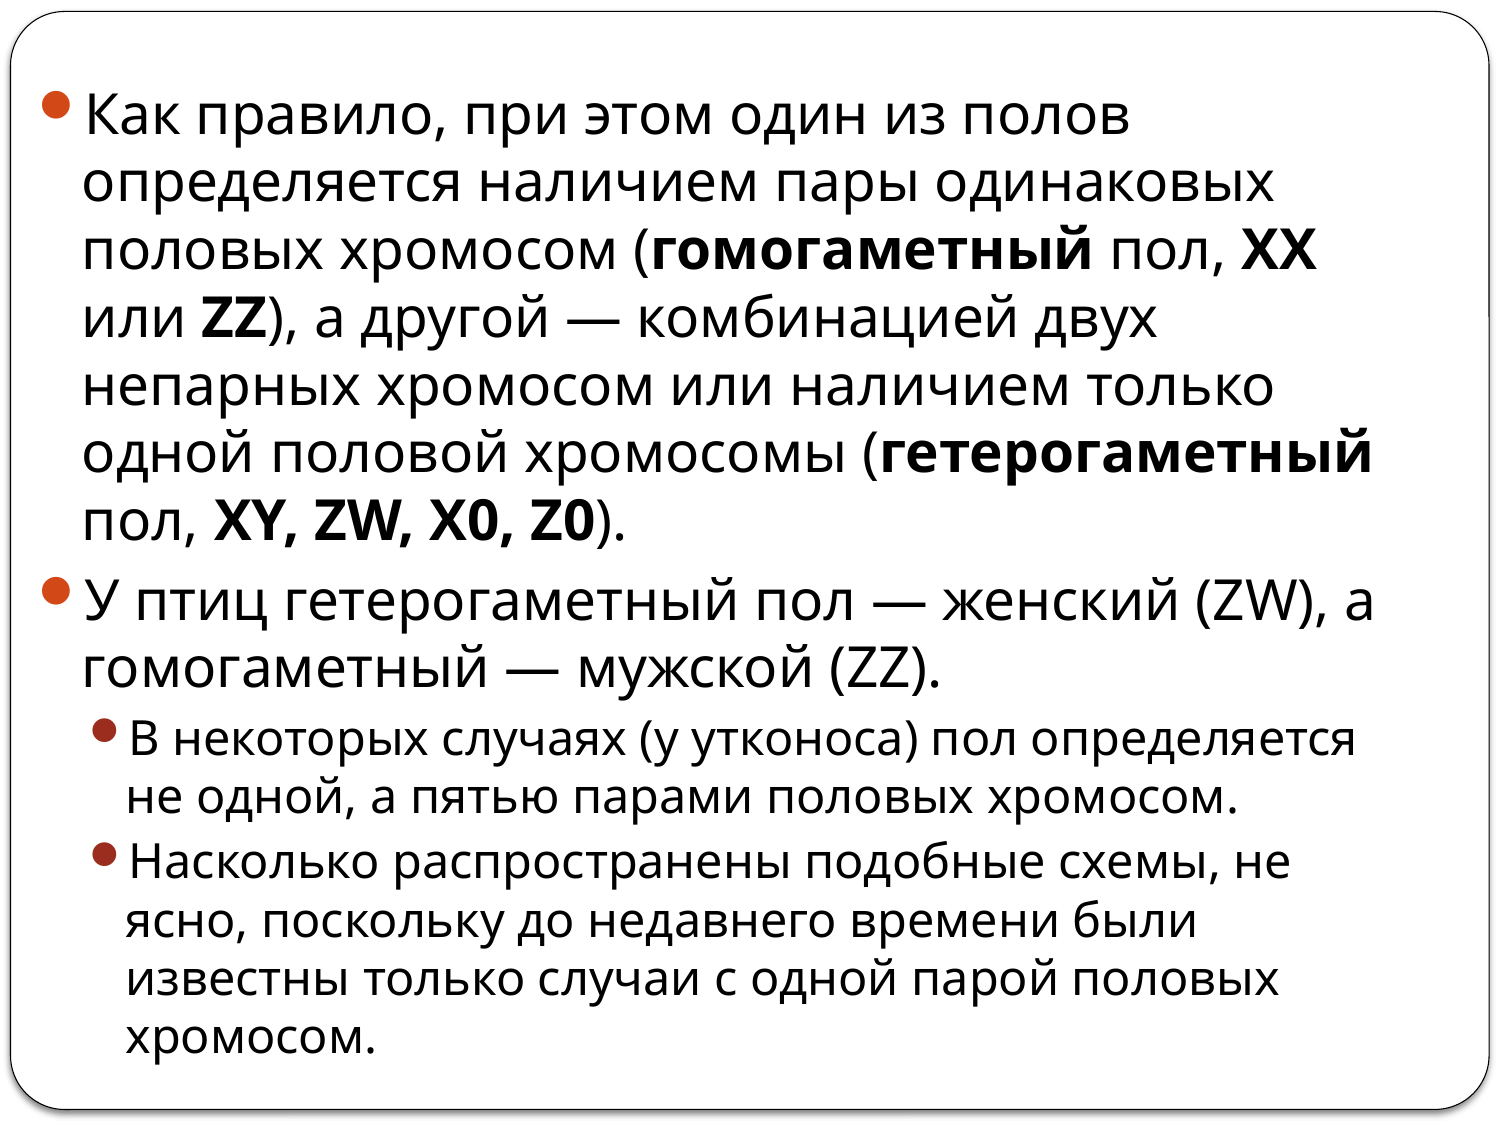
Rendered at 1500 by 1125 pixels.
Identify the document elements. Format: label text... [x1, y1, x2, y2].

list Как правило, при этом один из полов определяется наличием пары одинаковых половых хромосом (гомогаметный пол, XX или ZZ), а другой — комбинацией двух непарных хромосом или наличием только одной половой хромосомы (гетерогаметный пол, XY, ZW, X0, Z0). У птиц гетерогаметный пол — женский (ZW), а гомогаметный — мужской (ZZ). В некоторых случаях (у утконоса) пол определяется не одной, а пятью парами половых хромосом. Насколько распространены подобные схемы, не ясно, поскольку до недавнего времени были известны только случаи с одной парой половых хромосом. [23, 70, 1424, 1074]
